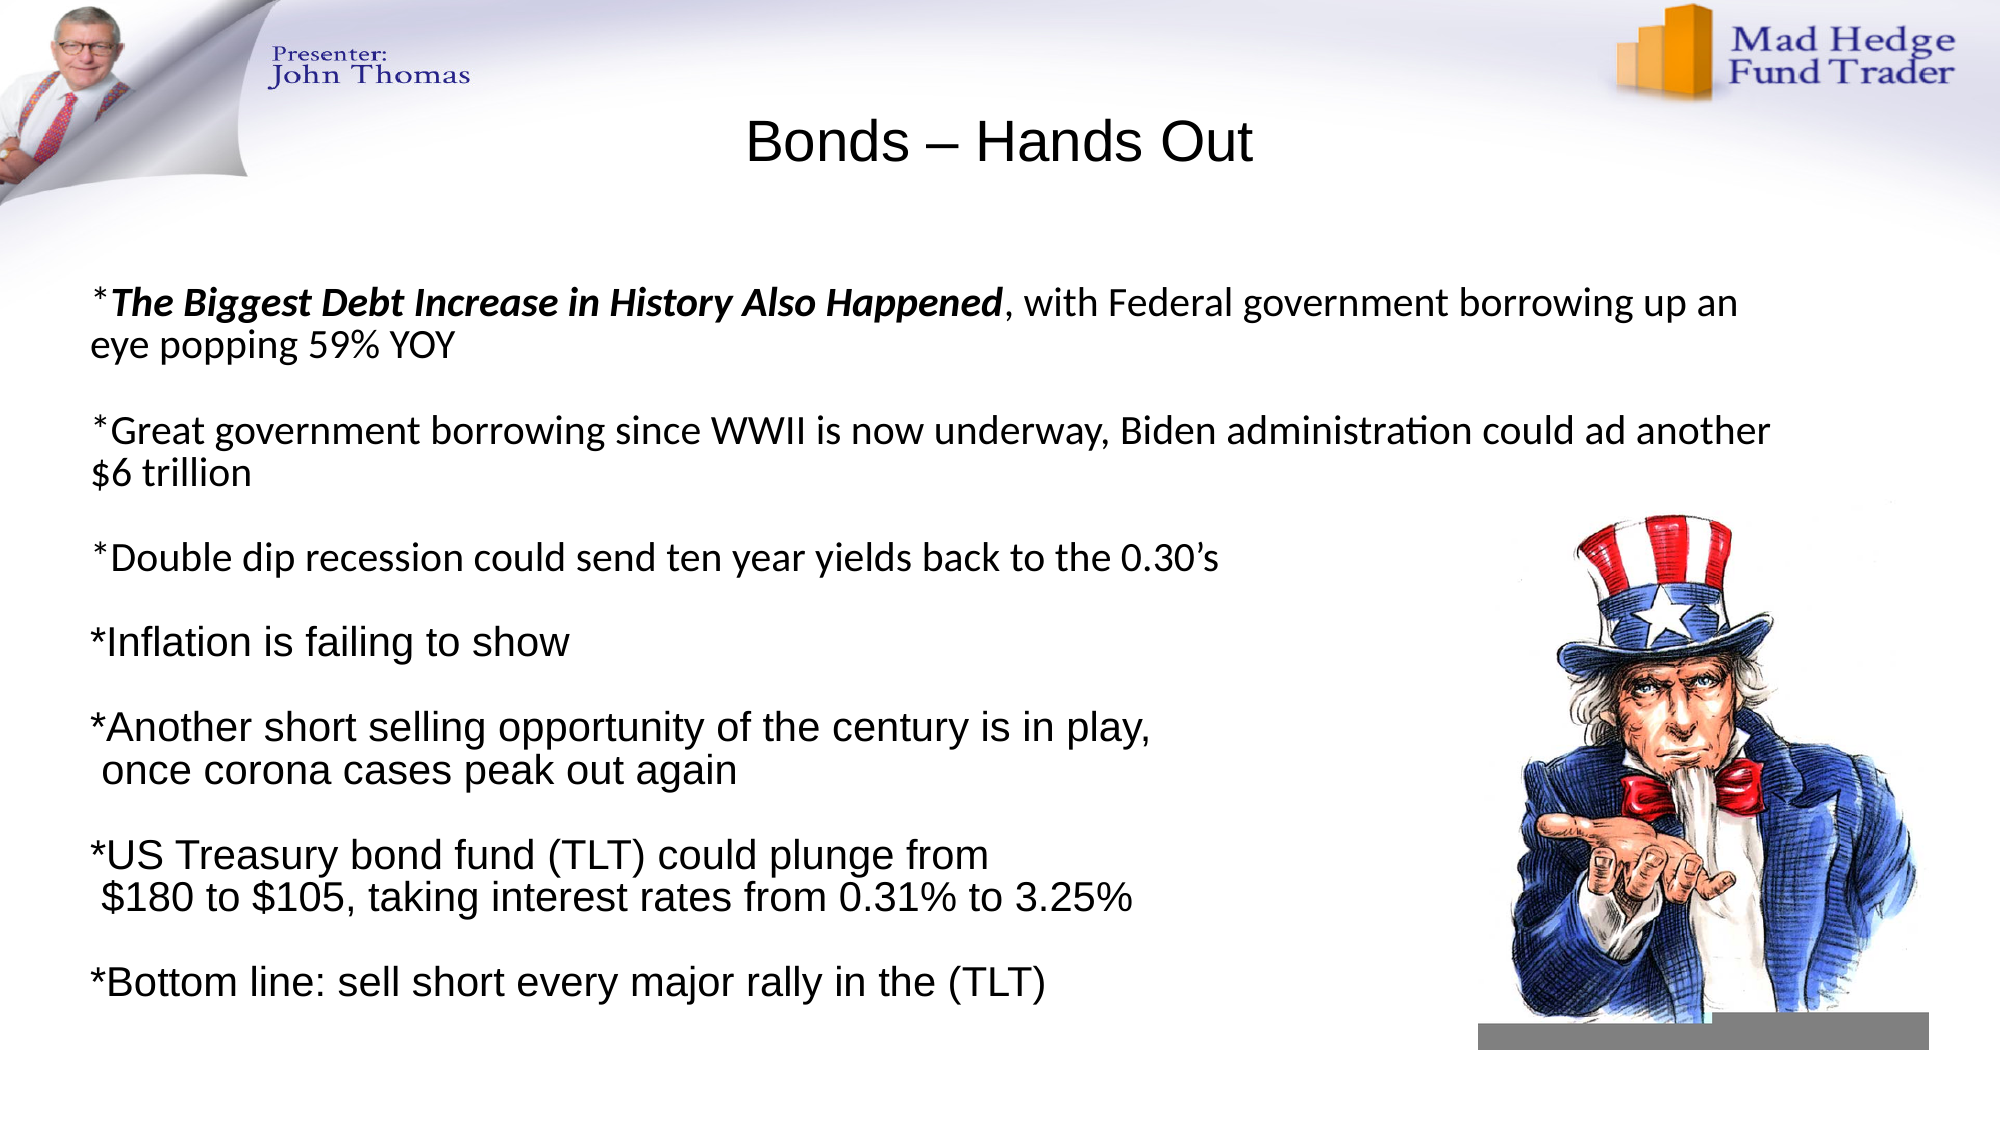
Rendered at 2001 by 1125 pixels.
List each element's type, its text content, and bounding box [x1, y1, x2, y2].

list *The Biggest Debt Increase in History Also Happened, with Federal government borrowing up an eye popping 59% YOY *Great government borrowing since WWII is now underway, Biden administration could ad another $6 trillion *Double dip recession could send ten year yields back to the 0.30’s *Inflation is failing to show *Another short selling opportunity of the century is in play, once corona cases peak out again *US Treasury bond fund (TLT) could plunge from $180 to $105, taking interest rates from 0.31% to 3.25% *Bottom line: sell short every major rally in the (TLT) [75, 232, 1800, 1013]
title Bonds – Hands Out [99, 44, 1900, 233]
picture [1477, 499, 1930, 1051]
picture [0, 0, 2000, 339]
